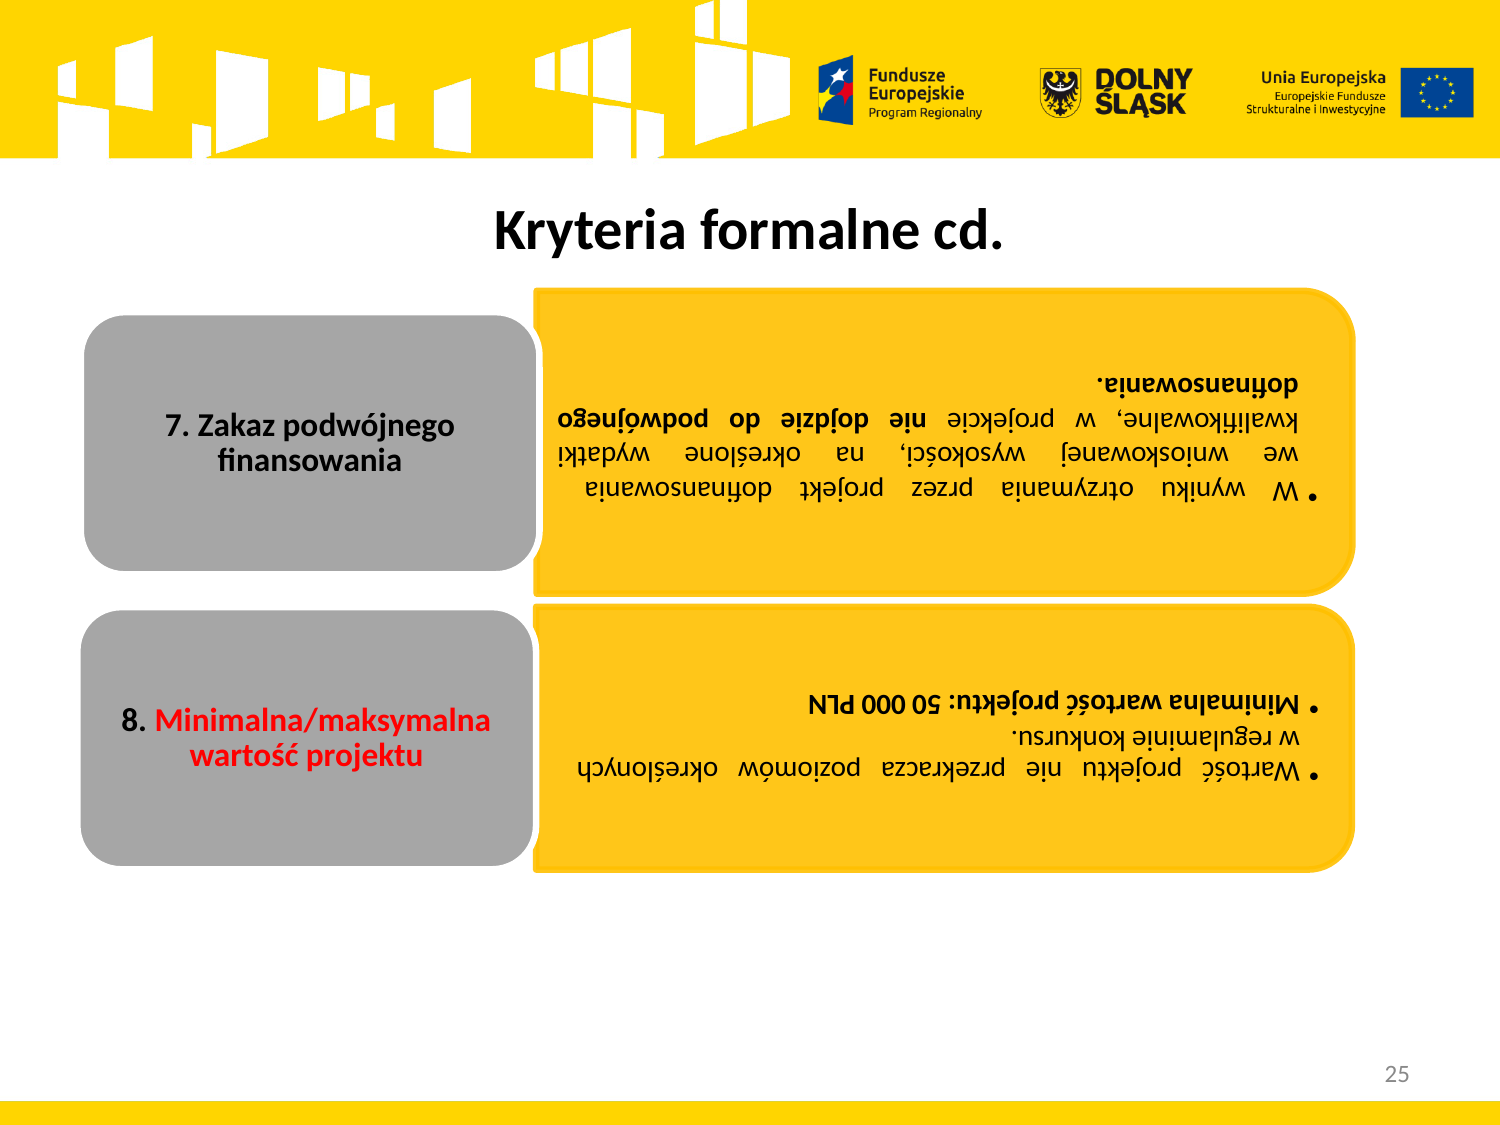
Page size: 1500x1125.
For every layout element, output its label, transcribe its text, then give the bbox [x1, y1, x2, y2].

picture [0, 0, 1500, 1125]
title Kryteria formalne cd. [74, 184, 1426, 268]
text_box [76, 290, 1353, 870]
slide_number 25 [1074, 1042, 1425, 1103]
